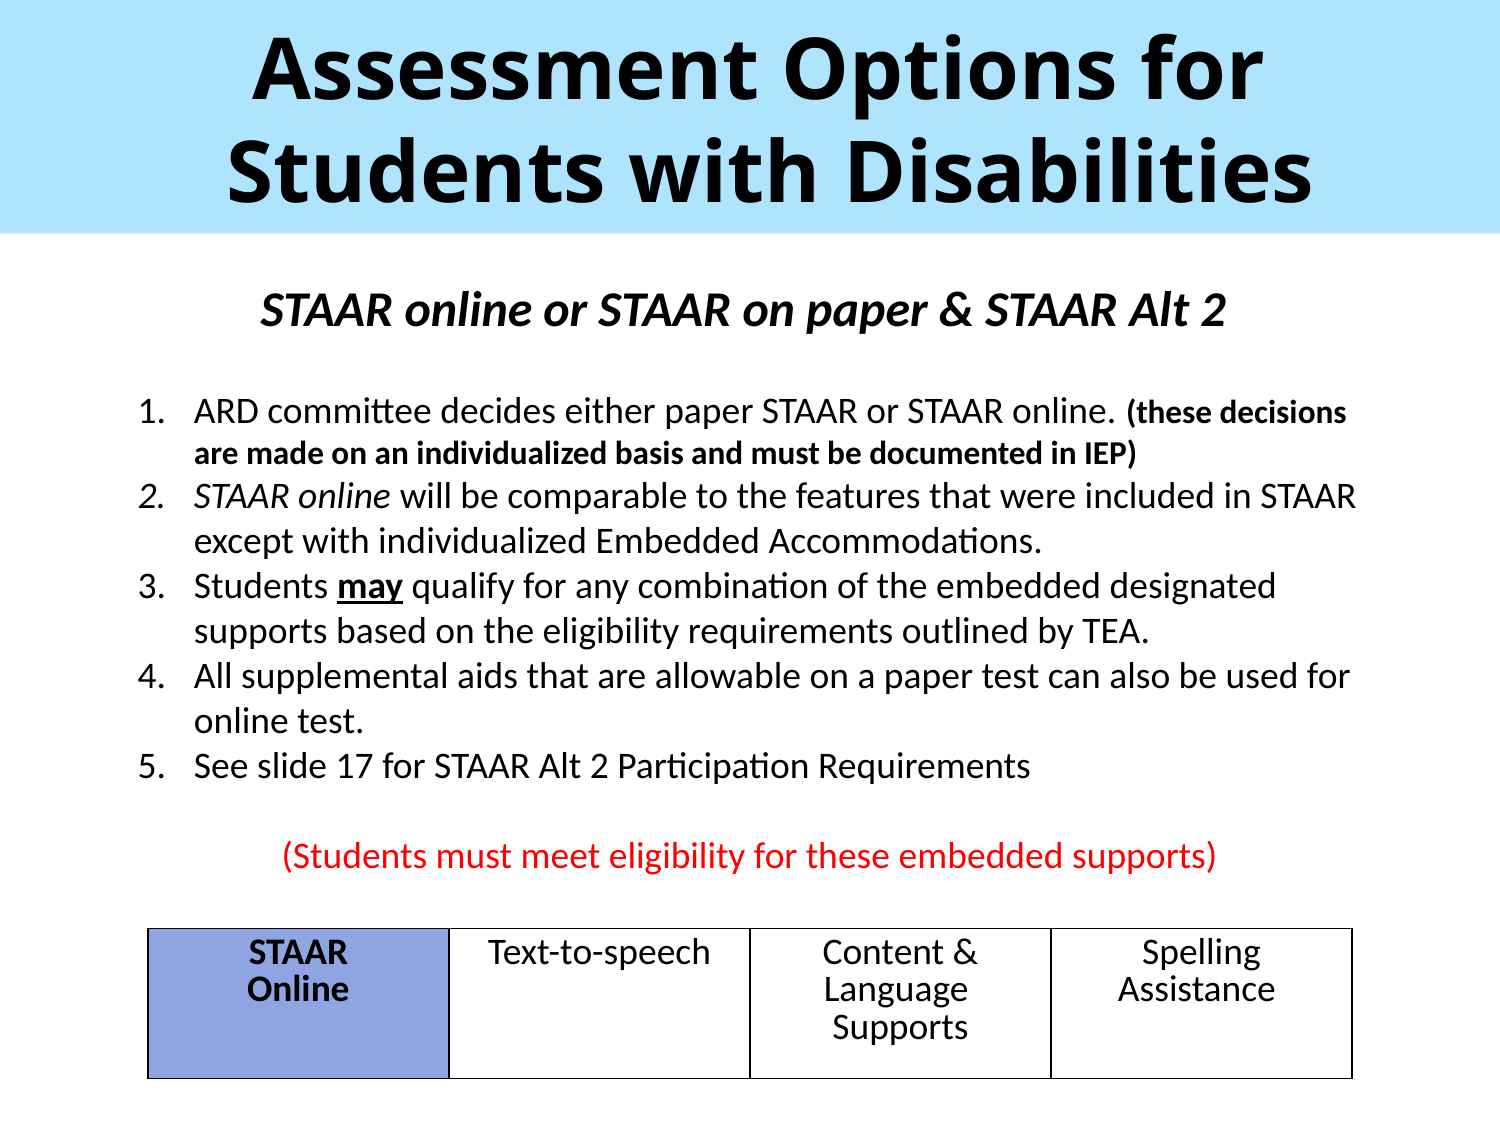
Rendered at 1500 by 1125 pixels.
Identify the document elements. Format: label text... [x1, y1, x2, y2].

table_header Content & Language Supports [751, 929, 1050, 1078]
text_box STAAR online or STAAR on paper & STAAR Alt 2 [123, 268, 1364, 344]
text_box ARD committee decides either paper STAAR or STAAR online. (these decisions are made on an individualized basis and must be documented in IEP) STAAR online will be comparable to the features that were included in STAAR except with individualized Embedded Accommodations. Students may qualify for any combination of the embedded designated supports based on the eligibility requirements outlined by TEA. All supplemental aids that are allowable on a paper test can also be used for online test. See slide 17 for STAAR Alt 2 Participation Requirements (Students must meet eligibility for these embedded supports) [123, 378, 1377, 884]
text_box Assessment Options for Students with Disabilities [0, 0, 1500, 234]
table_header STAAR Online [149, 929, 448, 1078]
table_header Spelling Assistance [1052, 929, 1351, 1078]
table_header Text-to-speech [450, 929, 749, 1078]
